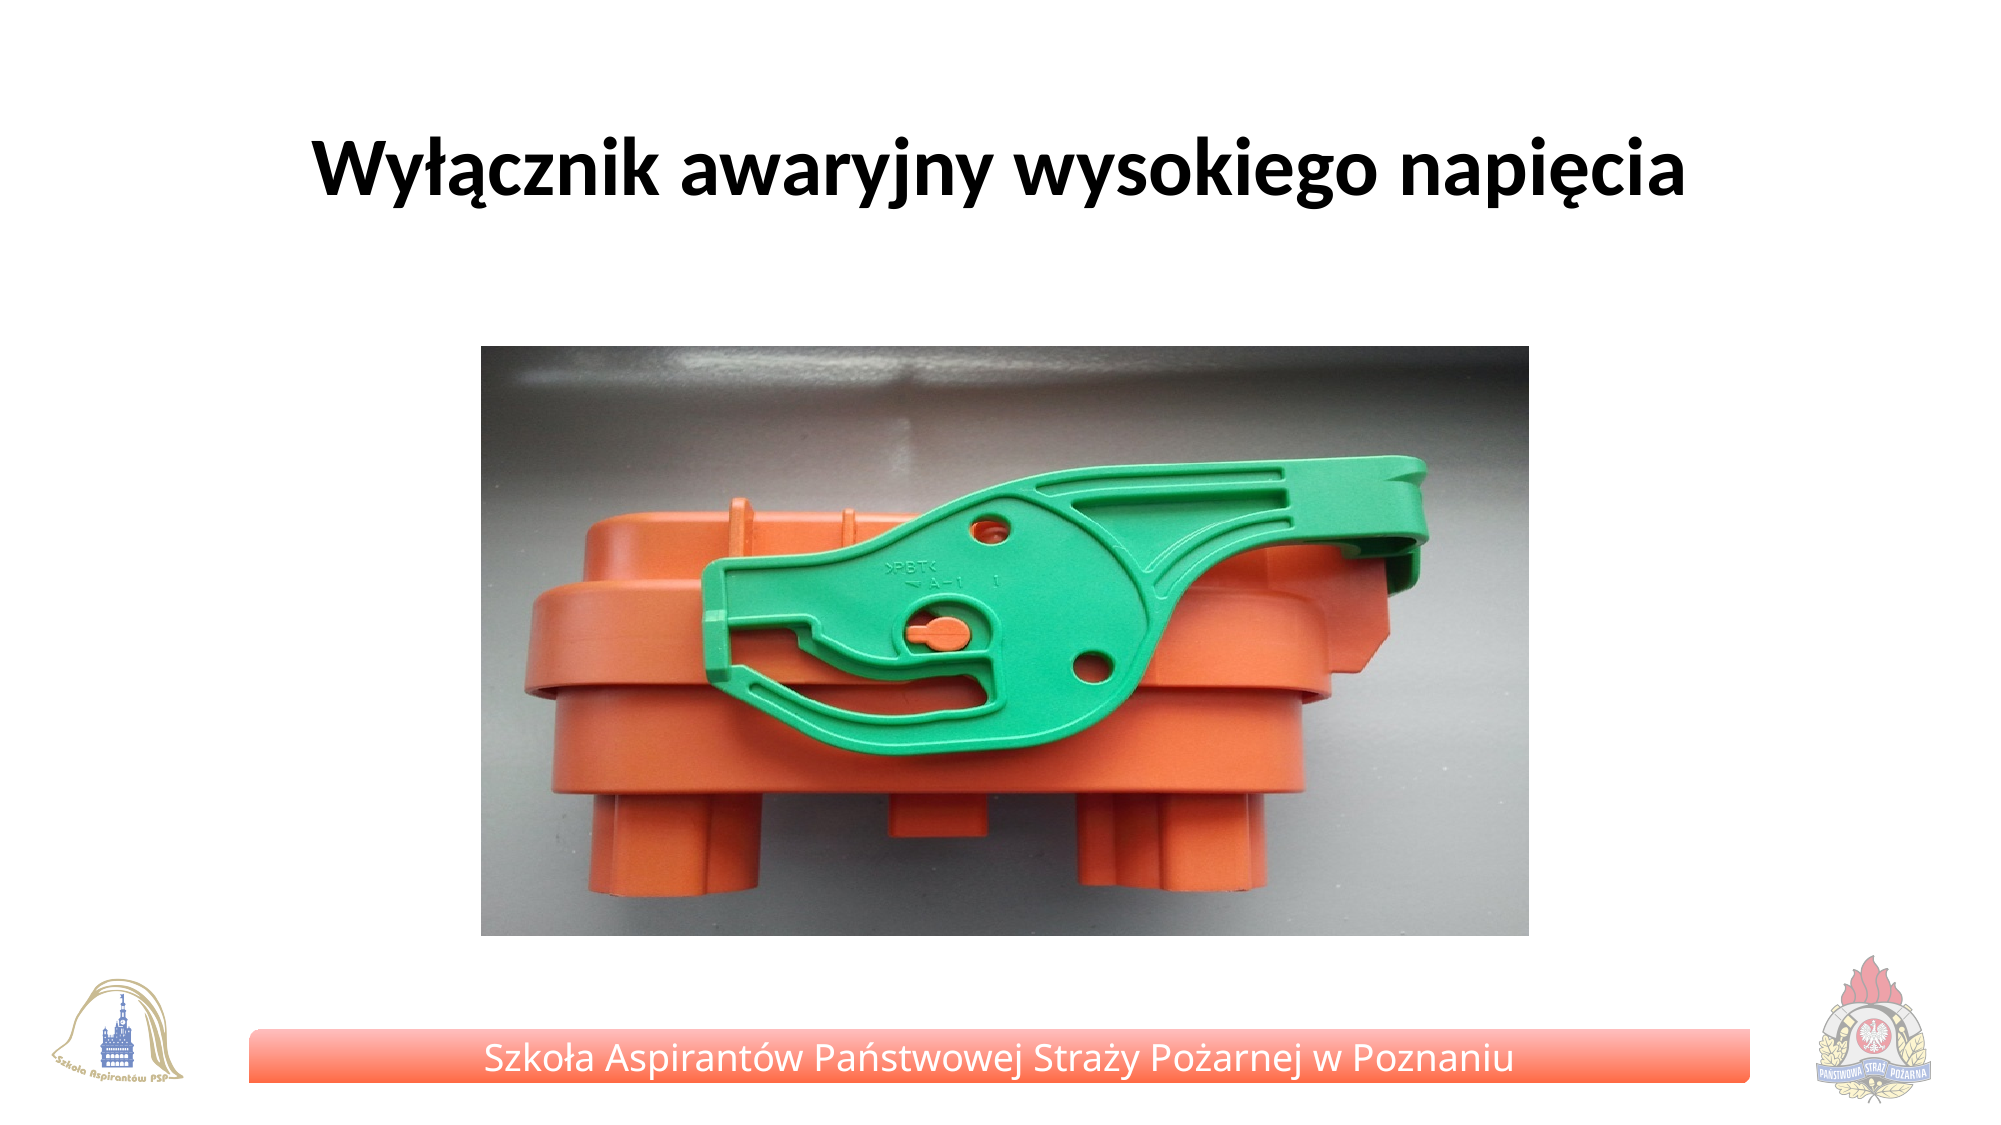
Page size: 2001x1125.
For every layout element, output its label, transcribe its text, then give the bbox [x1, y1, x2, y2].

picture [481, 346, 1529, 936]
title Wyłącznik awaryjny wysokiego napięcia [137, 59, 1863, 278]
picture [51, 977, 184, 1082]
picture [1816, 955, 1931, 1104]
